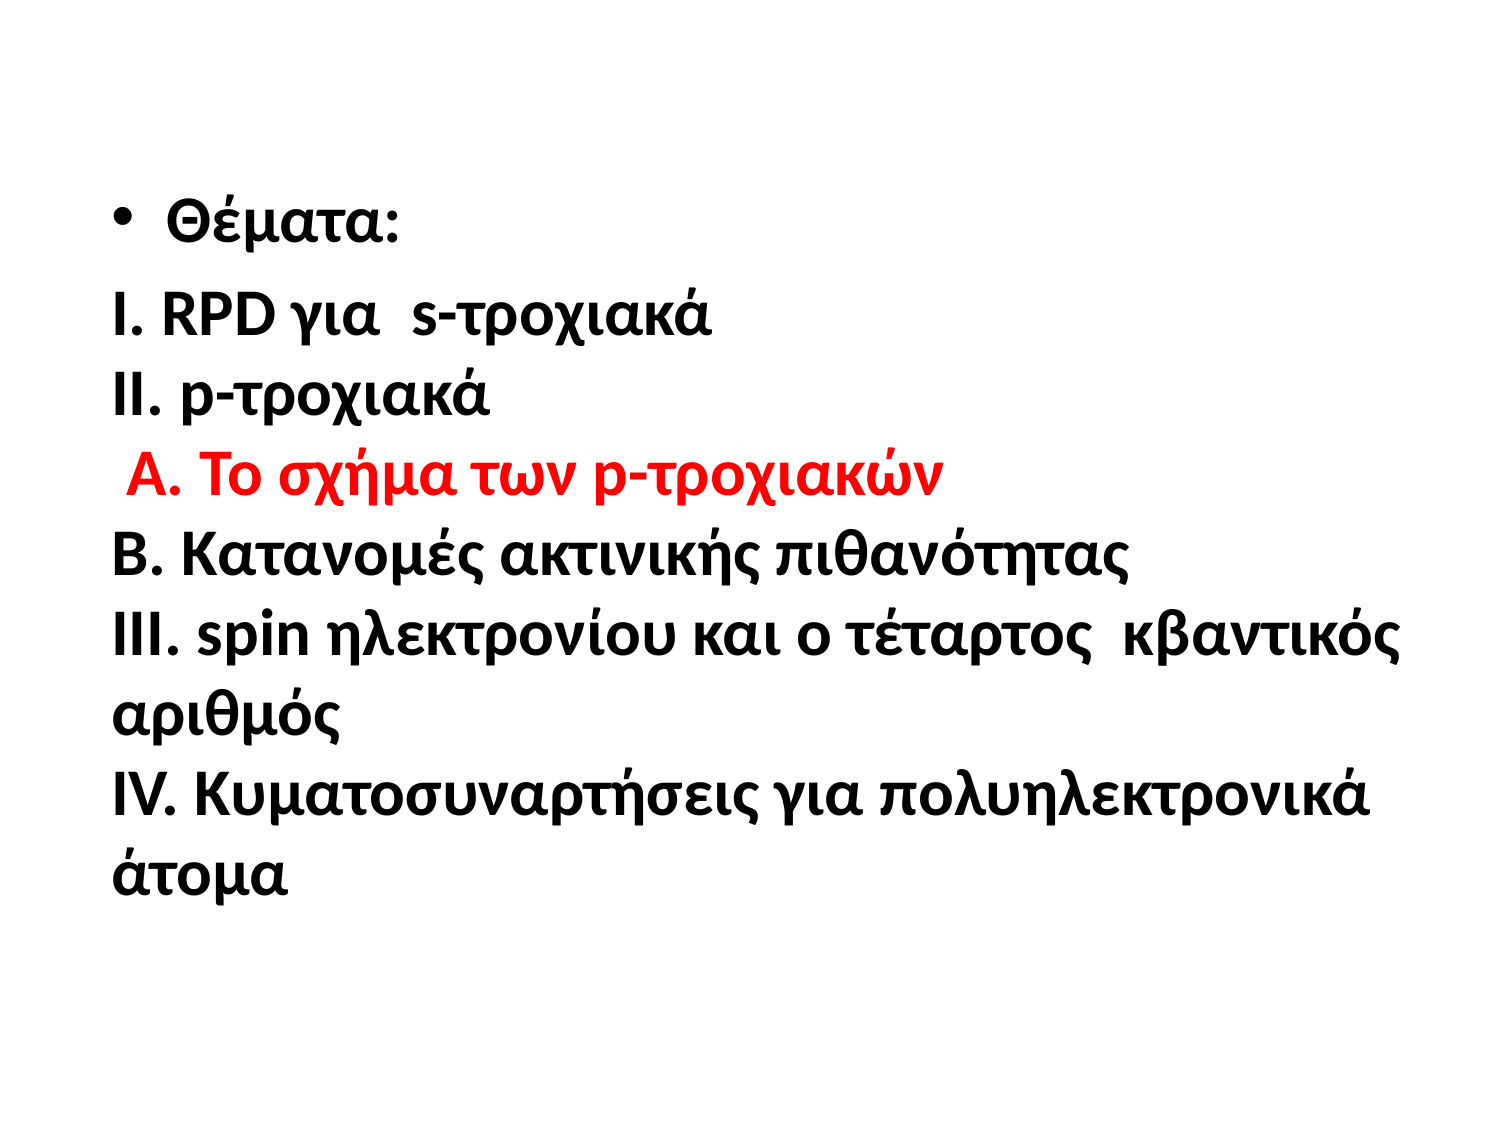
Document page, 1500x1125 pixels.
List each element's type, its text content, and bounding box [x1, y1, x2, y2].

text_box Θέματα: I. RPD για s-τροχιακά II. p-τροχιακά A. Το σχήμα των p-τροχιακών B. Κατανομές ακτινικής πιθανότητας III. spin ηλεκτρονίου και ο τέταρτος κβαντικός αριθμός IV. Κυματοσυναρτήσεις για πολυηλεκτρονικά άτομα [96, 168, 1447, 911]
